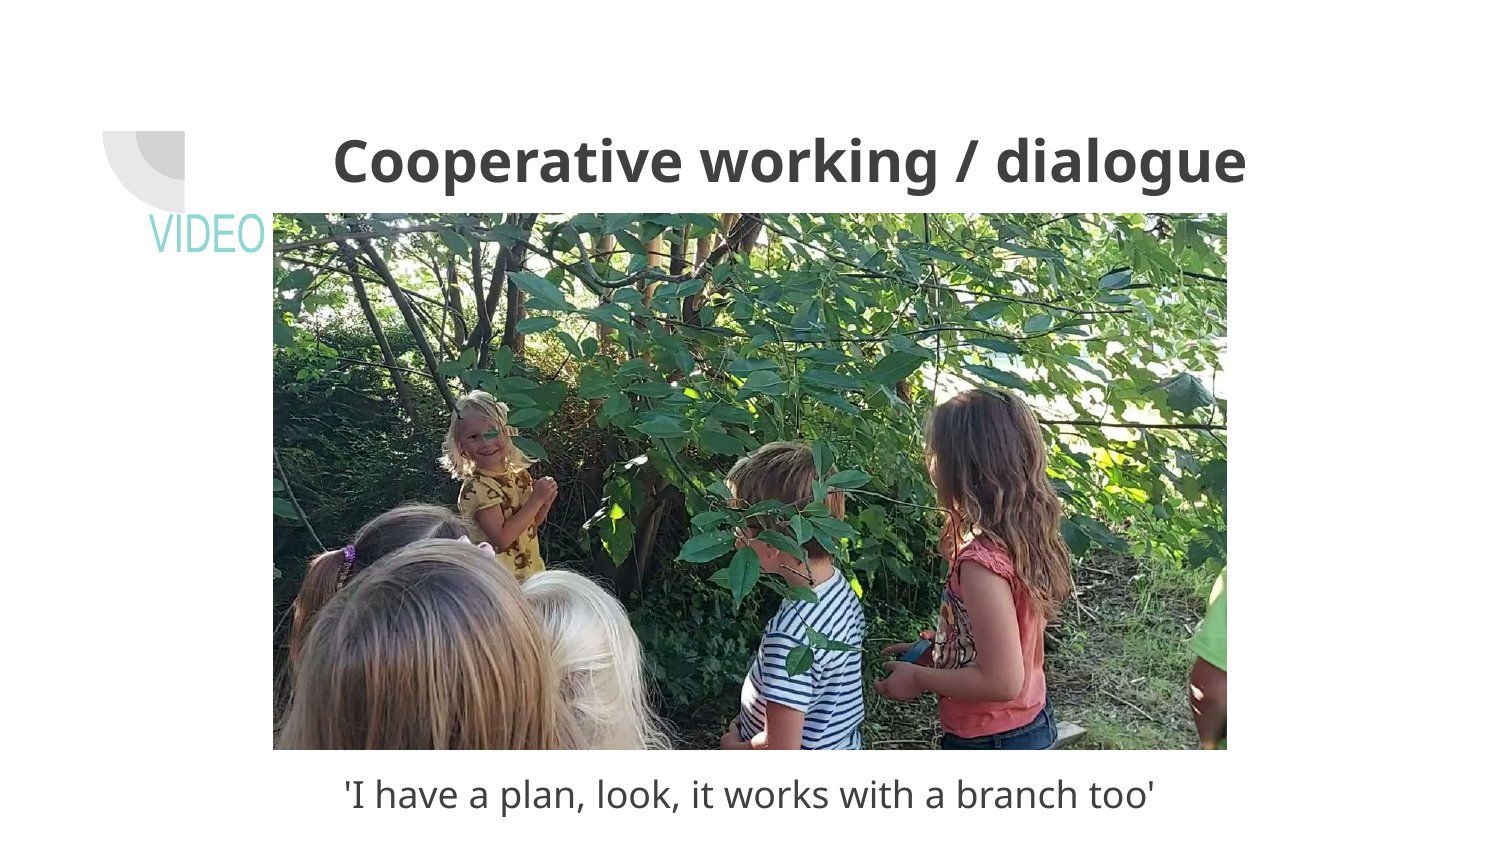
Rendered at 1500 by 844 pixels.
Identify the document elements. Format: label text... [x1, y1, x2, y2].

list 'I have a plan, look, it works with a branch too' [76, 749, 1424, 844]
picture [273, 213, 1227, 750]
title Cooperative working / dialogue [213, 98, 1368, 263]
